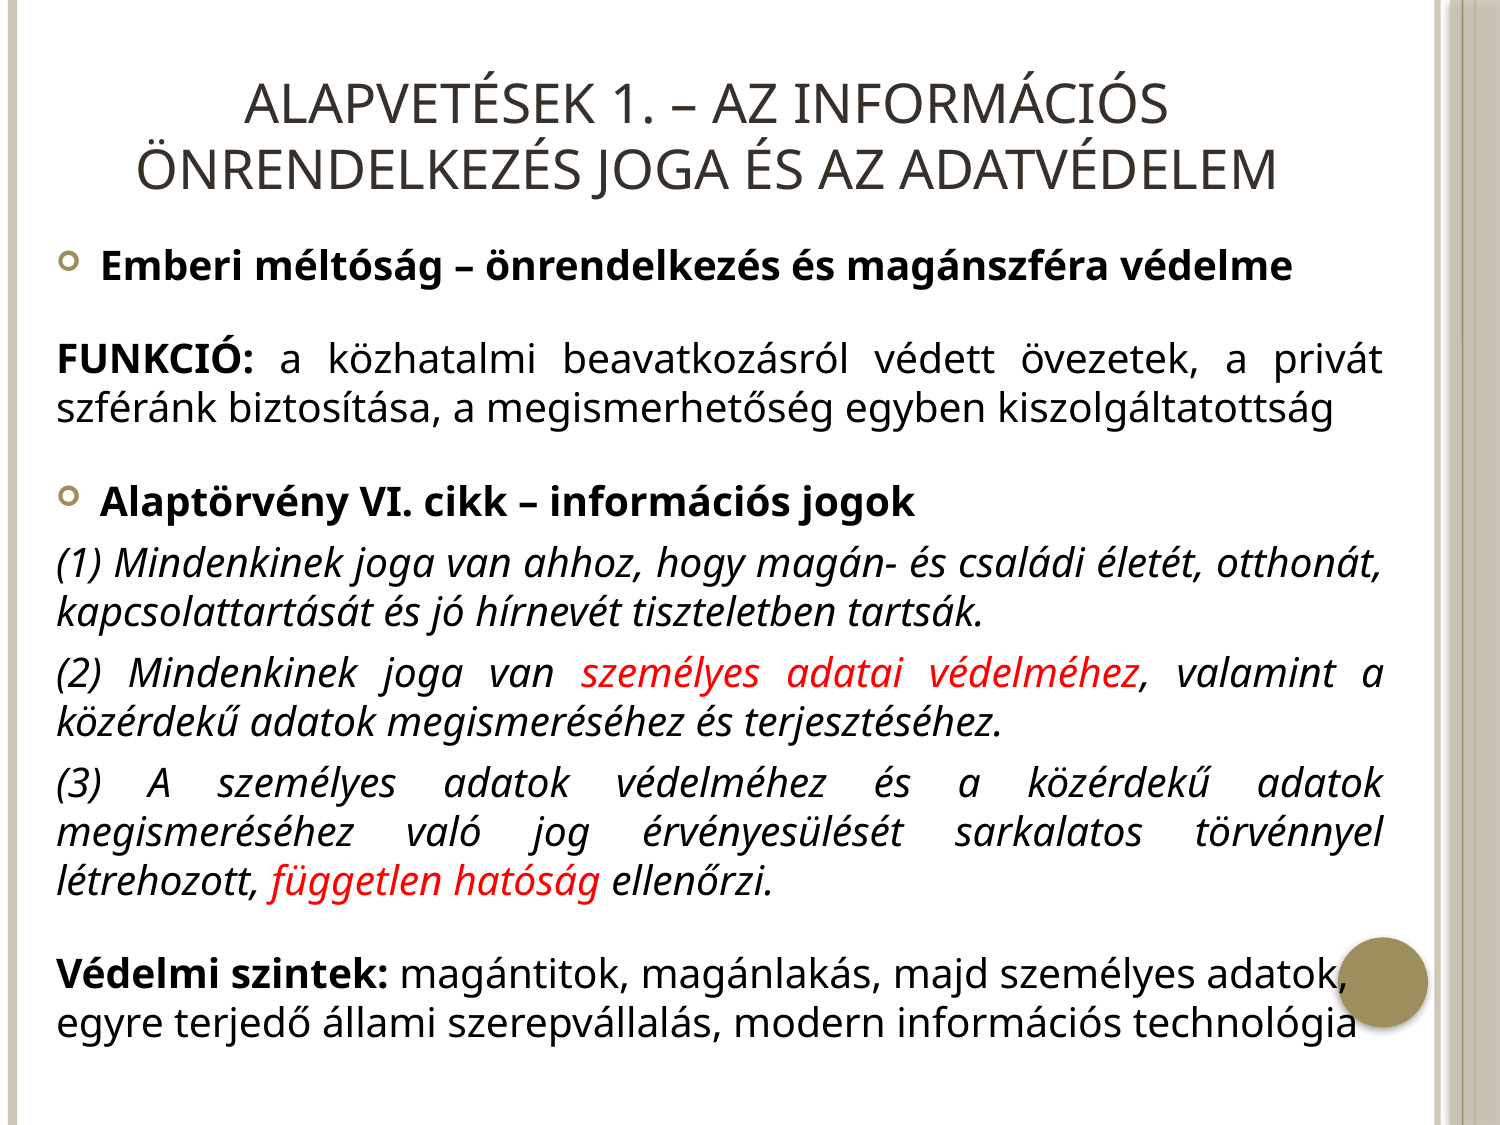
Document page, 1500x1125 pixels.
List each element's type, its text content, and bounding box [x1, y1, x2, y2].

title Alapvetések 1. – Az Információs önrendelkezés joga és az adatvédelem [75, 19, 1341, 209]
list Emberi méltóság – önrendelkezés és magánszféra védelme FUNKCIÓ: a közhatalmi beavatkozásról védett övezetek, a privát szféránk biztosítása, a megismerhetőség egyben kiszolgáltatottság Alaptörvény VI. cikk – információs jogok (1) Mindenkinek joga van ahhoz, hogy magán- és családi életét, otthonát, kapcsolattartását és jó hírnevét tiszteletben tartsák. (2) Mindenkinek joga van személyes adatai védelméhez, valamint a közérdekű adatok megismeréséhez és terjesztéséhez. (3) A személyes adatok védelméhez és a közérdekű adatok megismeréséhez való jog érvényesülését sarkalatos törvénnyel létrehozott, független hatóság ellenőrzi. Védelmi szintek: magántitok, magánlakás, majd személyes adatok, egyre terjedő állami szerepvállalás, modern információs technológia [41, 232, 1400, 1094]
